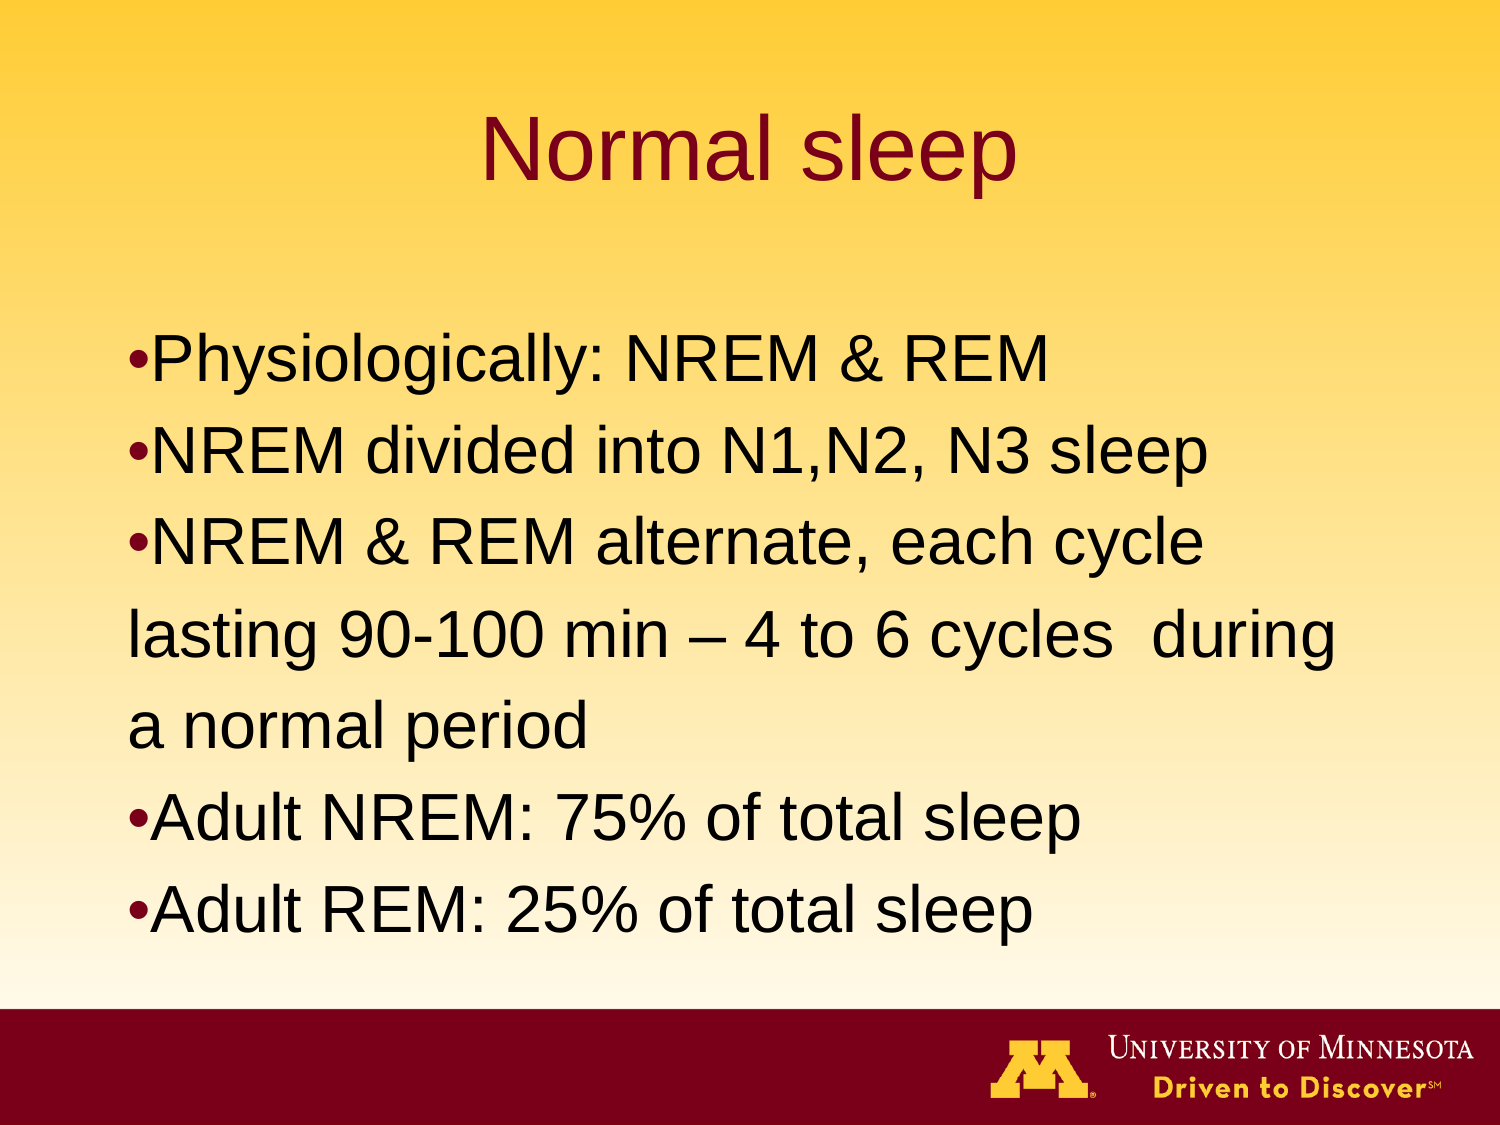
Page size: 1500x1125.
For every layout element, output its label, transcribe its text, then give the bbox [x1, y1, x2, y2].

picture [0, 0, 1500, 1125]
list •Physiologically: NREM & REM •NREM divided into N1,N2, N3 sleep •NREM & REM alternate, each cycle lasting 90-100 min – 4 to 6 cycles during a normal period •Adult NREM: 75% of total sleep •Adult REM: 25% of total sleep [112, 287, 1388, 988]
title Normal sleep [112, 50, 1388, 238]
